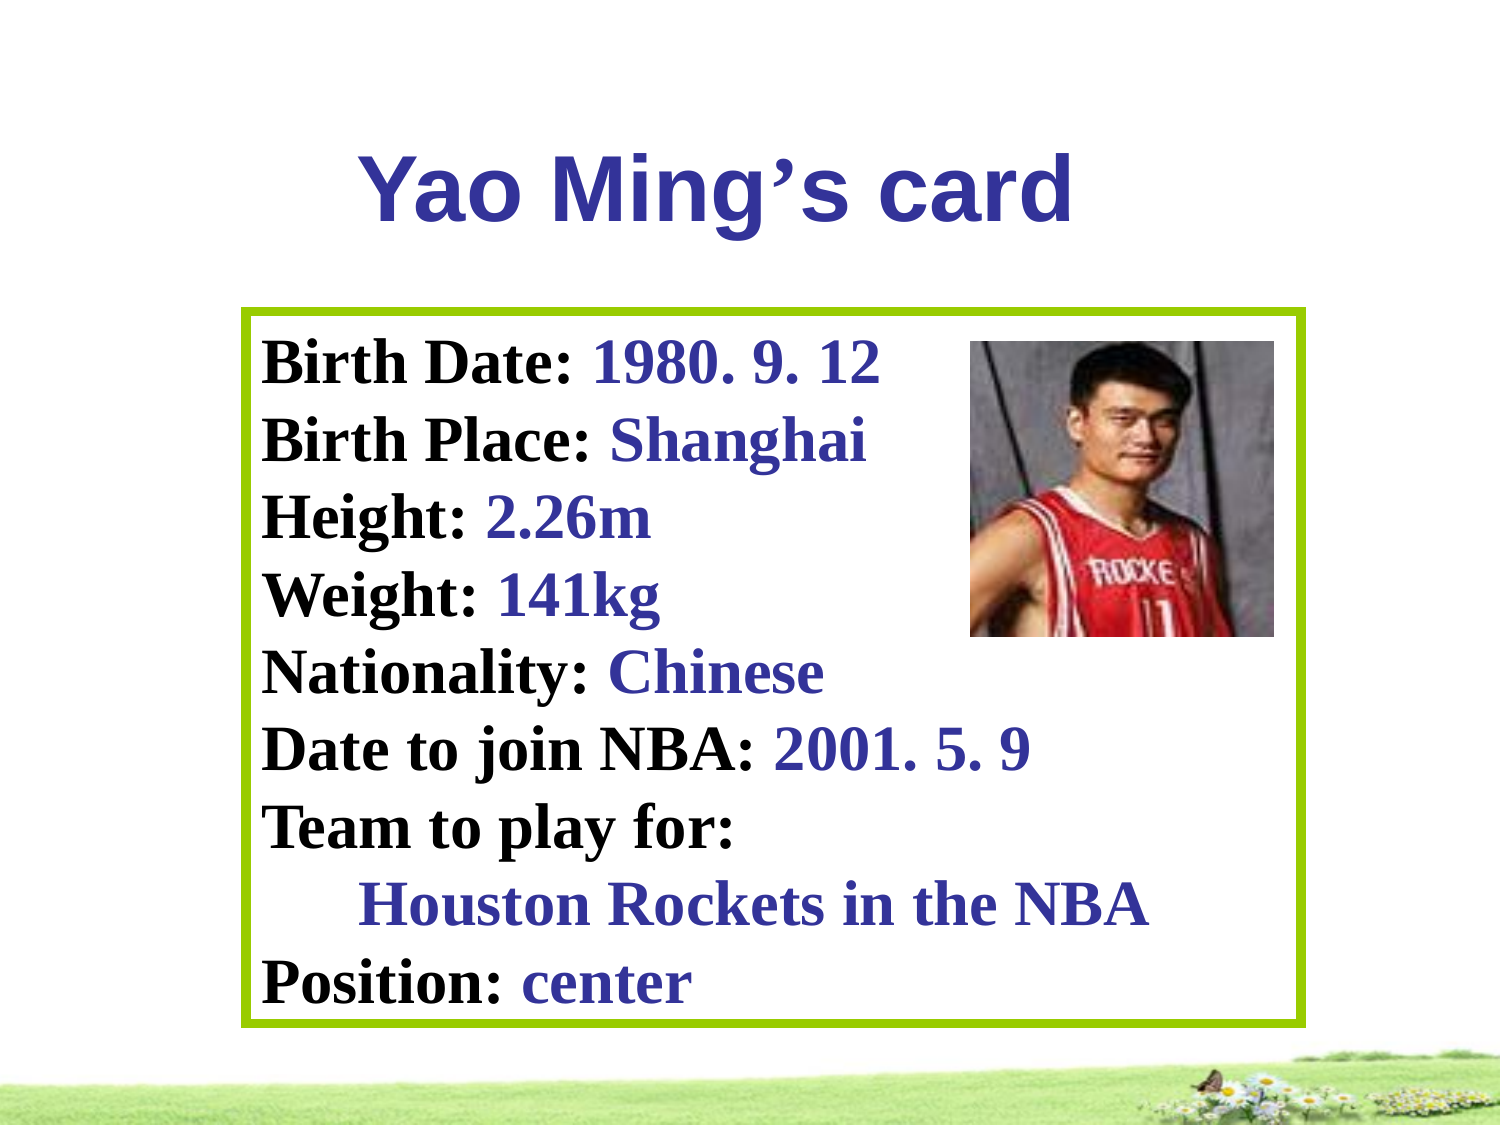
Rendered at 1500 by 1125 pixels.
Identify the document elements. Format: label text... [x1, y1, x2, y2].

text_box Birth Date: 1980. 9. 12 Birth Place: Shanghai Height: 2.26m Weight: 141kg Nationality: Chinese Date to join NBA: 2001. 5. 9 Team to play for: Houston Rockets in the NBA Position: center [246, 311, 1301, 1024]
picture [0, 1037, 1500, 1125]
picture [970, 340, 1275, 637]
title Yao Ming’s card [41, 90, 1392, 278]
